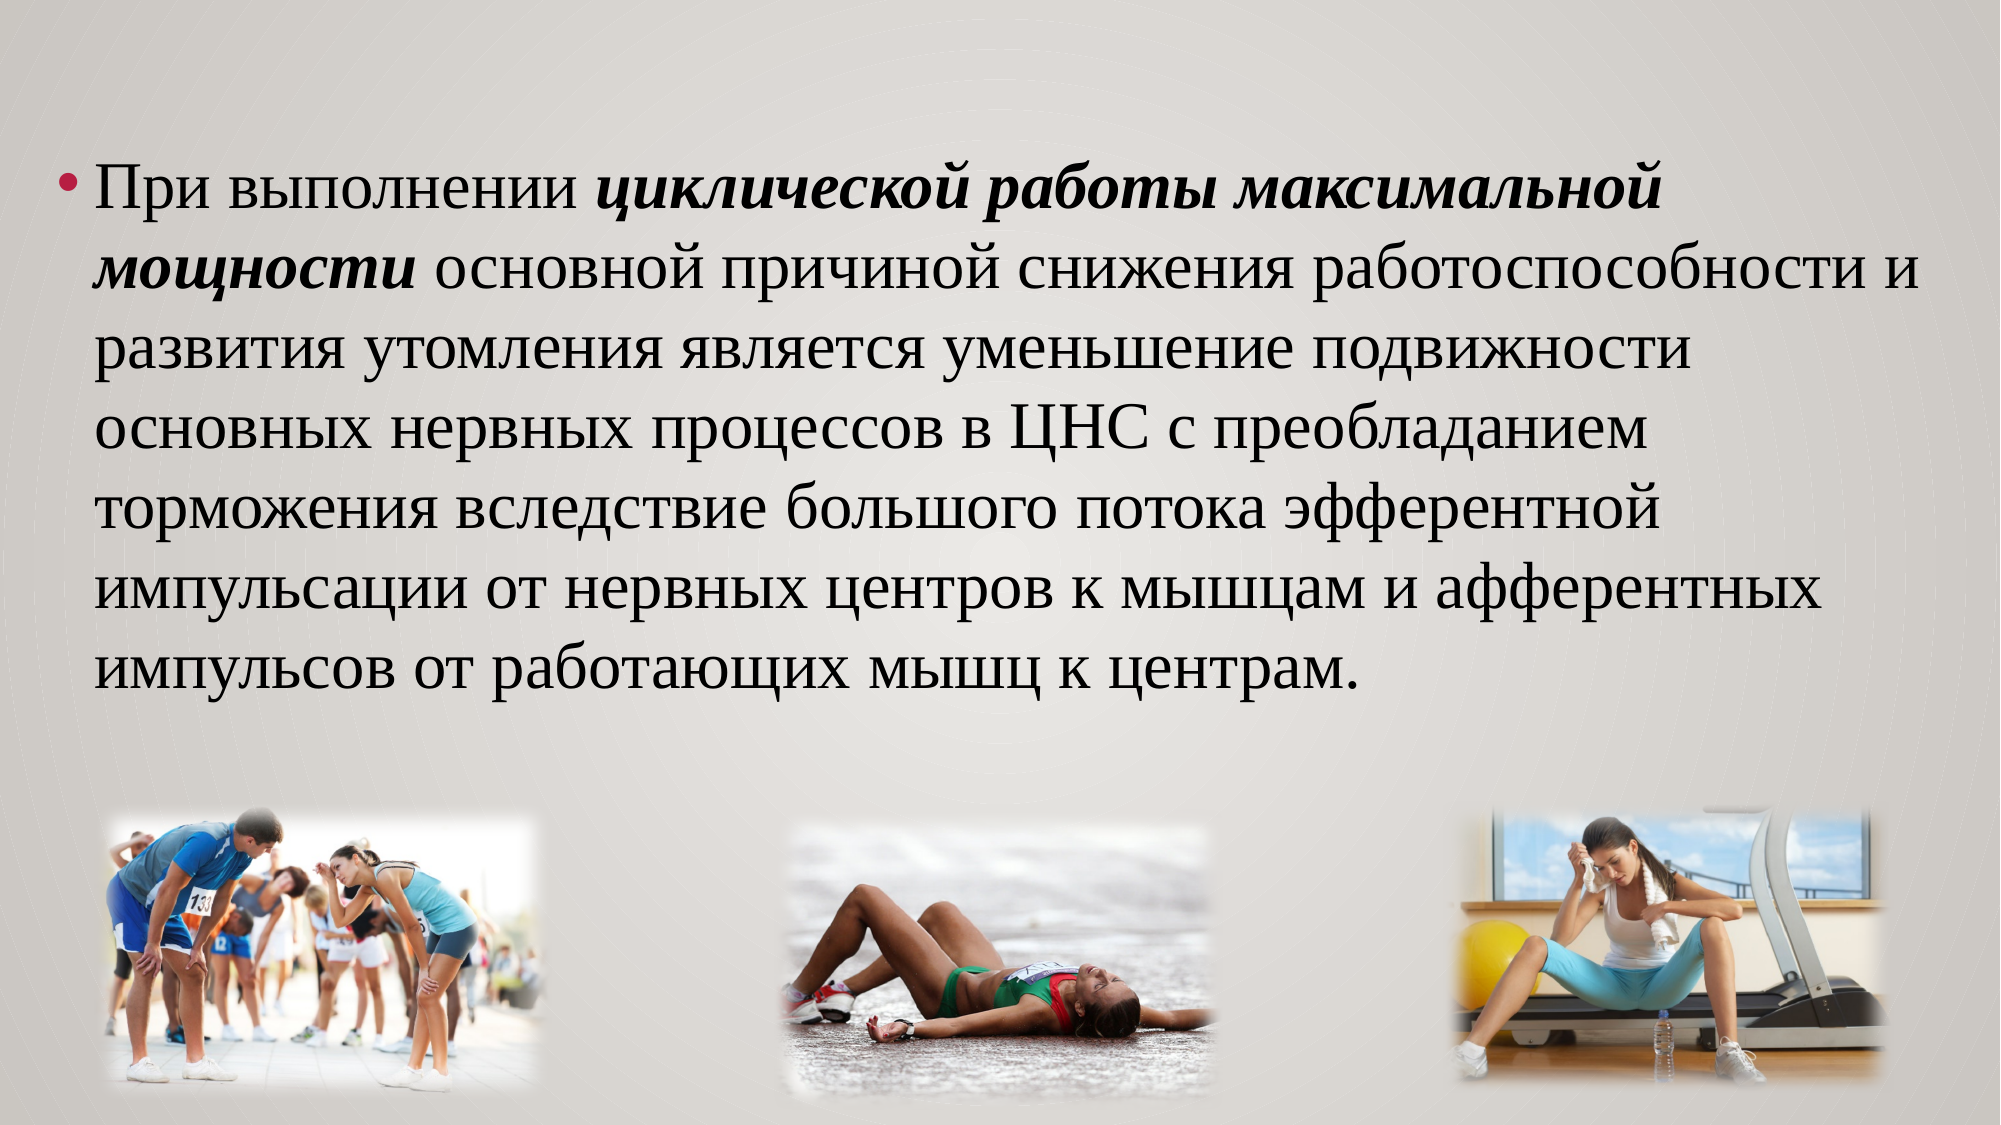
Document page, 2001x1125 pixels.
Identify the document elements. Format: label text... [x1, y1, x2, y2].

picture [93, 800, 553, 1105]
picture [773, 808, 1224, 1112]
picture [1443, 801, 1894, 1094]
list При выполнении циклической работы максимальной мощности основной причиной снижения работоспособности и развития утомления является уменьшение подвижности основных нервных процессов в ЦНС с преобладанием торможения вследствие большого потока эфферентной импульсации от нервных центров к мышцам и афферентных импульсов от работающих мышц к центрам. [41, 53, 1959, 925]
